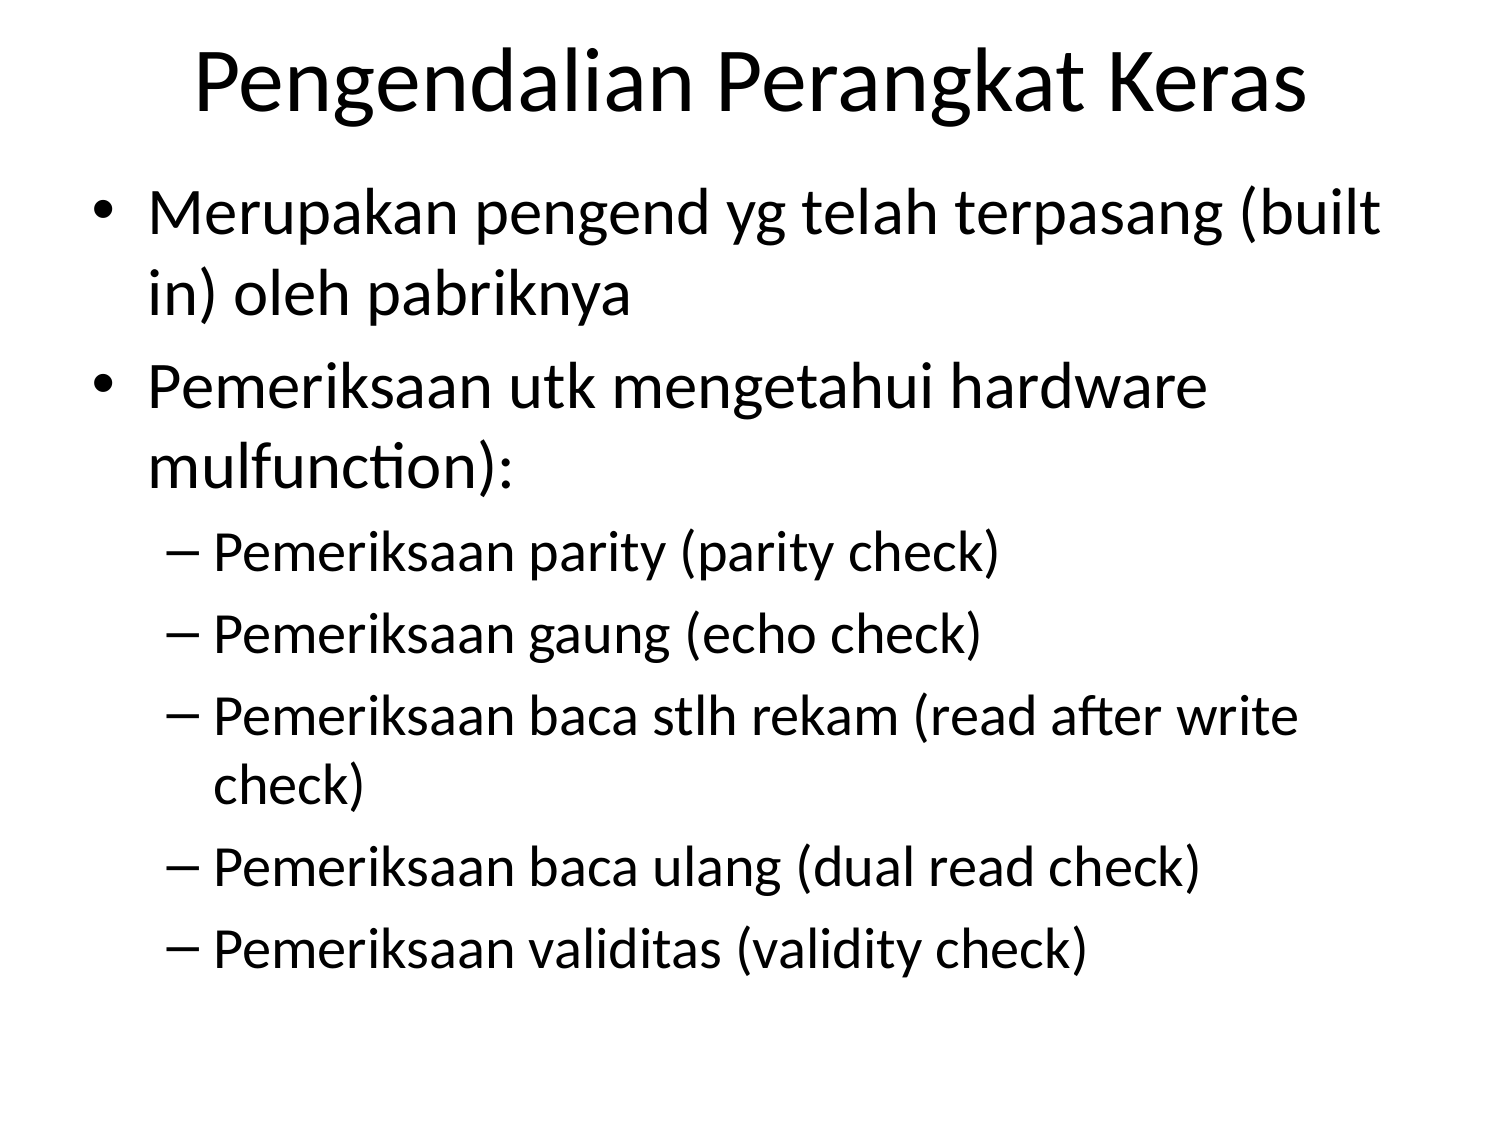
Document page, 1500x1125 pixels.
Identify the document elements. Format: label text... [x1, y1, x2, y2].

title Pengendalian Perangkat Keras [76, 0, 1427, 149]
list Merupakan pengend yg telah terpasang (built in) oleh pabriknya Pemeriksaan utk mengetahui hardware mulfunction): Pemeriksaan parity (parity check) Pemeriksaan gaung (echo check) Pemeriksaan baca stlh rekam (read after write check) Pemeriksaan baca ulang (dual read check) Pemeriksaan validitas (validity check) [76, 160, 1427, 1071]
